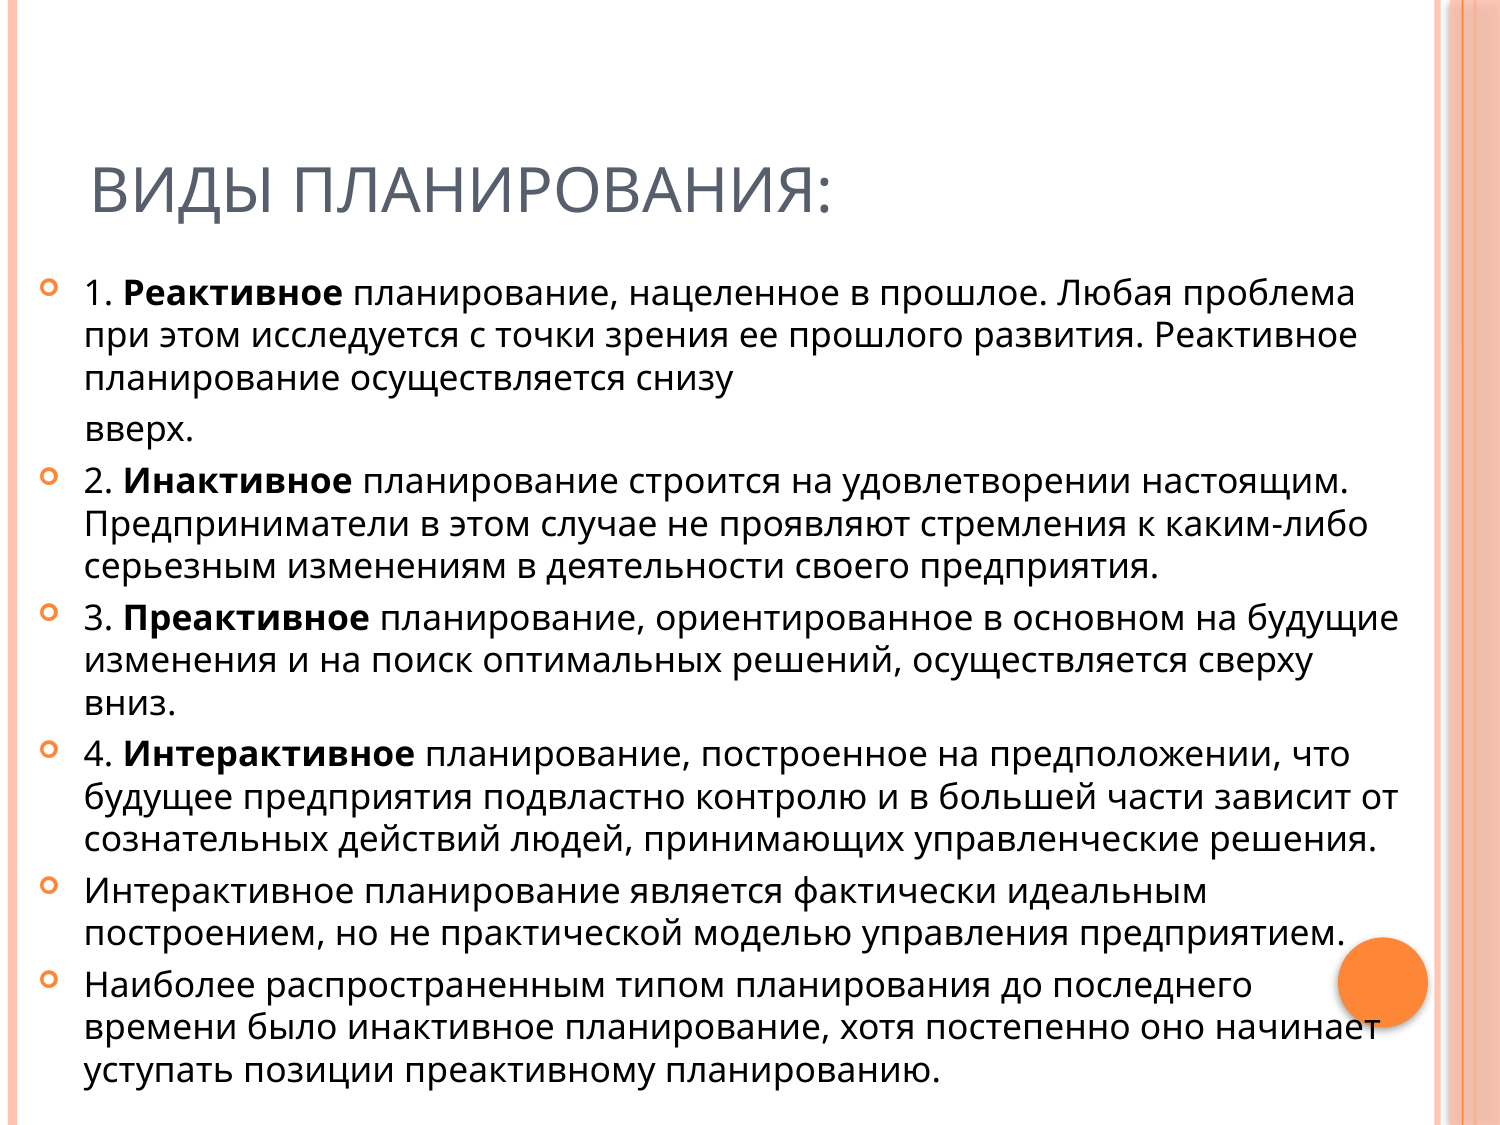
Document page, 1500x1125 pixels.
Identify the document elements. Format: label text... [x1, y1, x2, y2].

list 1. Реактивное планирование, нацеленное в прошлое. Любая проблема при этом исследуется с точки зрения ее прошлого развития. Реактивное планирование осуществляется снизу вверх. 2. Инактивное планирование строится на удовлетворении настоящим. Предприниматели в этом случае не проявляют стремления к каким-либо серьезным изменениям в деятельности своего предприятия. 3. Преактивное планирование, ориентированное в основном на будущие изменения и на поиск оптимальных решений, осуществляется сверху вниз. 4. Интерактивное планирование, построенное на предположении, что будущее предприятия подвластно контролю и в большей части зависит от сознательных действий людей, принимающих управленческие решения. Интерактивное планирование является фактически идеальным построением, но не практической моделью управления предприятием. Наиболее распространенным типом планирования до последнего времени было инактивное планирование, хотя постепенно оно начинает уступать позиции преактивному планированию. [23, 262, 1430, 1125]
title Виды планирования: [75, 45, 1300, 233]
